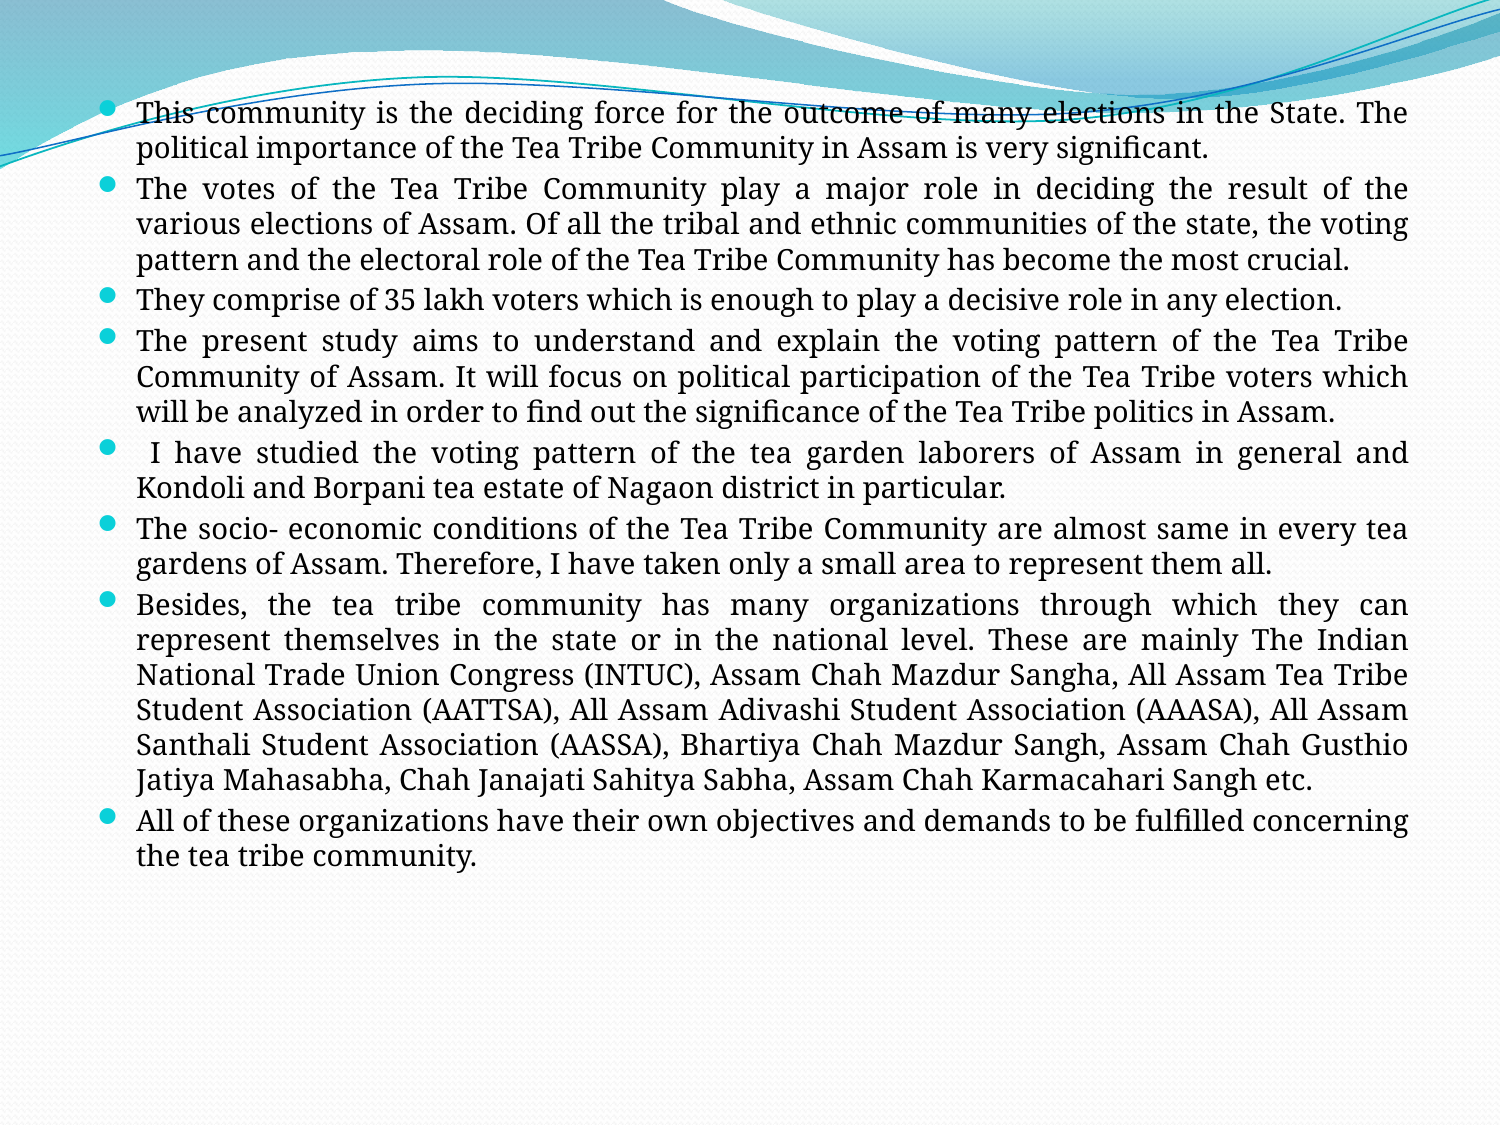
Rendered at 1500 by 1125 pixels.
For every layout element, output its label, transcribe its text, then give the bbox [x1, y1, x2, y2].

list This community is the deciding force for the outcome of many elections in the State. The political importance of the Tea Tribe Community in Assam is very significant. The votes of the Tea Tribe Community play a major role in deciding the result of the various elections of Assam. Of all the tribal and ethnic communities of the state, the voting pattern and the electoral role of the Tea Tribe Community has become the most crucial. They comprise of 35 lakh voters which is enough to play a decisive role in any election. The present study aims to understand and explain the voting pattern of the Tea Tribe Community of Assam. It will focus on political participation of the Tea Tribe voters which will be analyzed in order to find out the significance of the Tea Tribe politics in Assam. I have studied the voting pattern of the tea garden laborers of Assam in general and Kondoli and Borpani tea estate of Nagaon district in particular. The socio- economic conditions of the Tea Tribe Community are almost same in every tea gardens of Assam. Therefore, I have taken only a small area to represent them all. Besides, the tea tribe community has many organizations through which they can represent themselves in the state or in the national level. These are mainly The Indian National Trade Union Congress (INTUC), Assam Chah Mazdur Sangha, All Assam Tea Tribe Student Association (AATTSA), All Assam Adivashi Student Association (AAASA), All Assam Santhali Student Association (AASSA), Bhartiya Chah Mazdur Sangh, Assam Chah Gusthio Jatiya Mahasabha, Chah Janajati Sahitya Sabha, Assam Chah Karmacahari Sangh etc. All of these organizations have their own objectives and demands to be fulfilled concerning the tea tribe community. [82, 86, 1425, 963]
